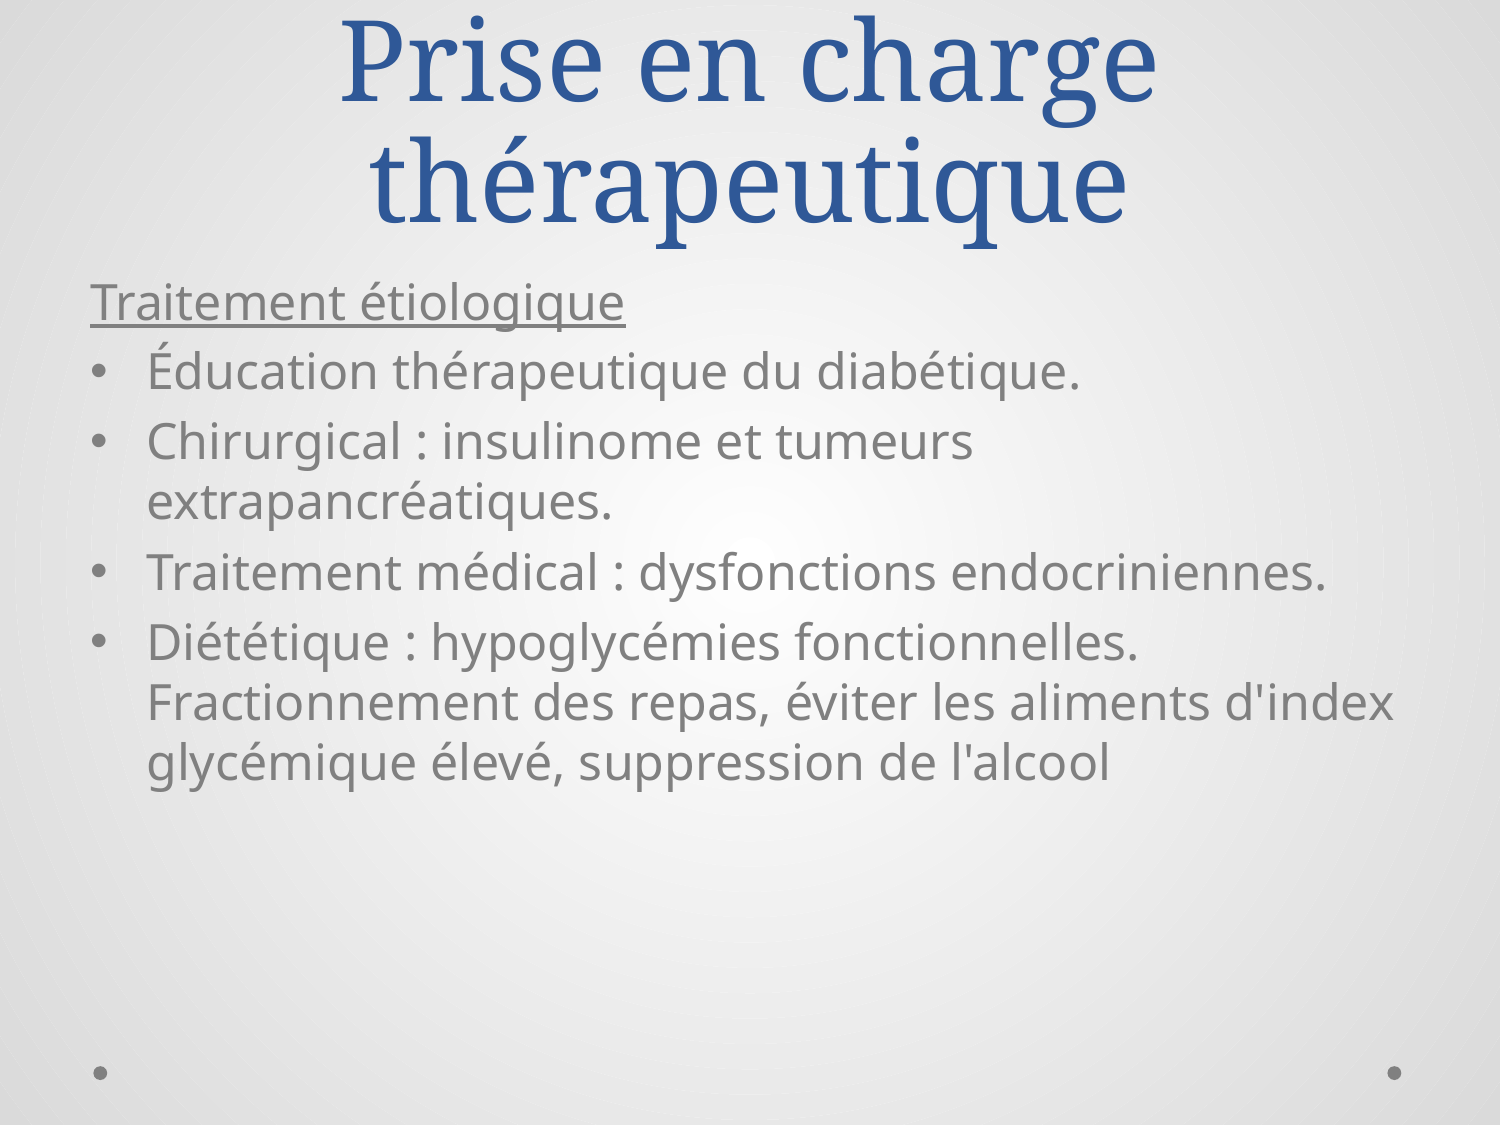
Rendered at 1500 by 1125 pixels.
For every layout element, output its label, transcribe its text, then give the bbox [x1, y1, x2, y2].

list Traitement étiologique Éducation thérapeutique du diabétique. Chirurgical : insulinome et tumeurs extrapancréatiques. Traitement médical : dysfonctions endocriniennes. Diététique : hypoglycémies fonctionnelles. Fractionnement des repas, éviter les aliments d'index glycémique élevé, suppression de l'alcool [75, 262, 1425, 1005]
title Prise en charge thérapeutique [75, 0, 1425, 262]
